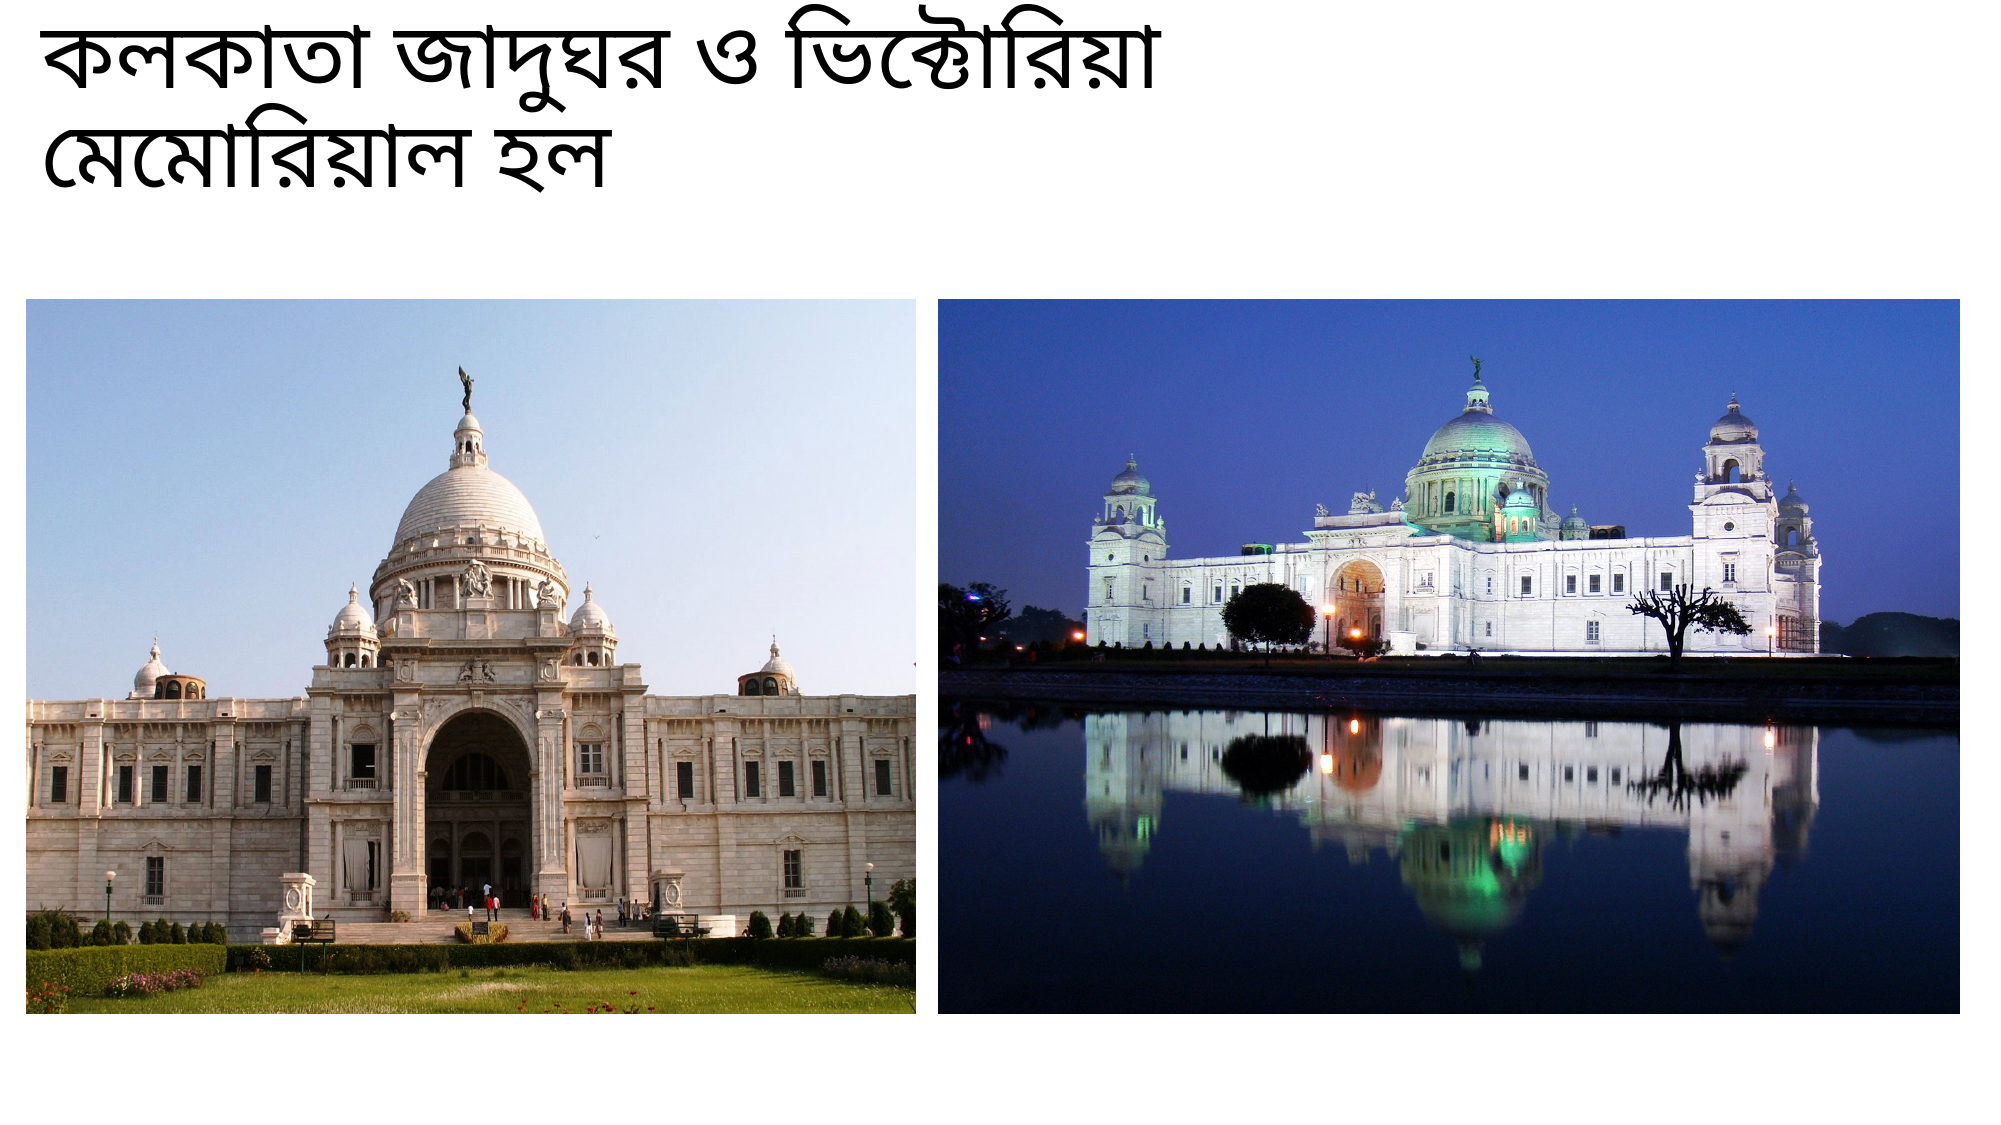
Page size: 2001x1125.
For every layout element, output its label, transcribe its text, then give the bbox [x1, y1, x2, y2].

picture [938, 299, 1960, 1014]
title কলকাতা জাদুঘর ও ভিক্টোরিয়া মেমোরিয়াল হল [26, 0, 1628, 218]
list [26, 299, 916, 1014]
